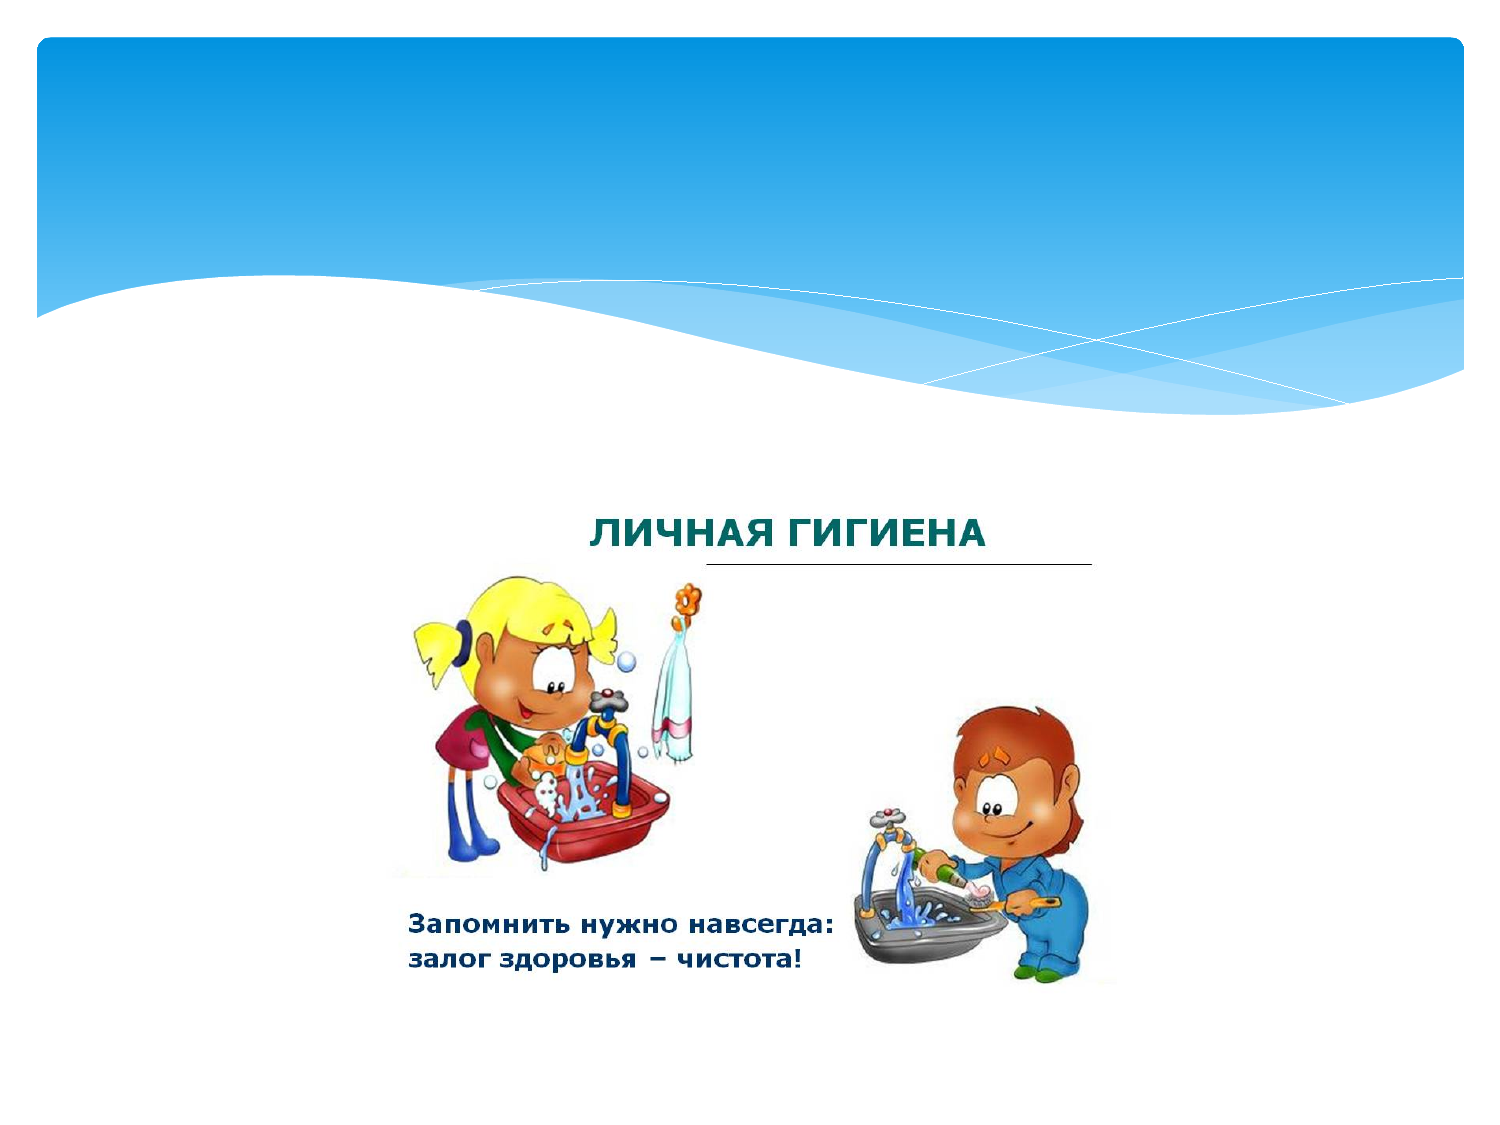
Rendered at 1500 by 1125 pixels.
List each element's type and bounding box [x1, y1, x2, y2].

list [372, 438, 1129, 1006]
